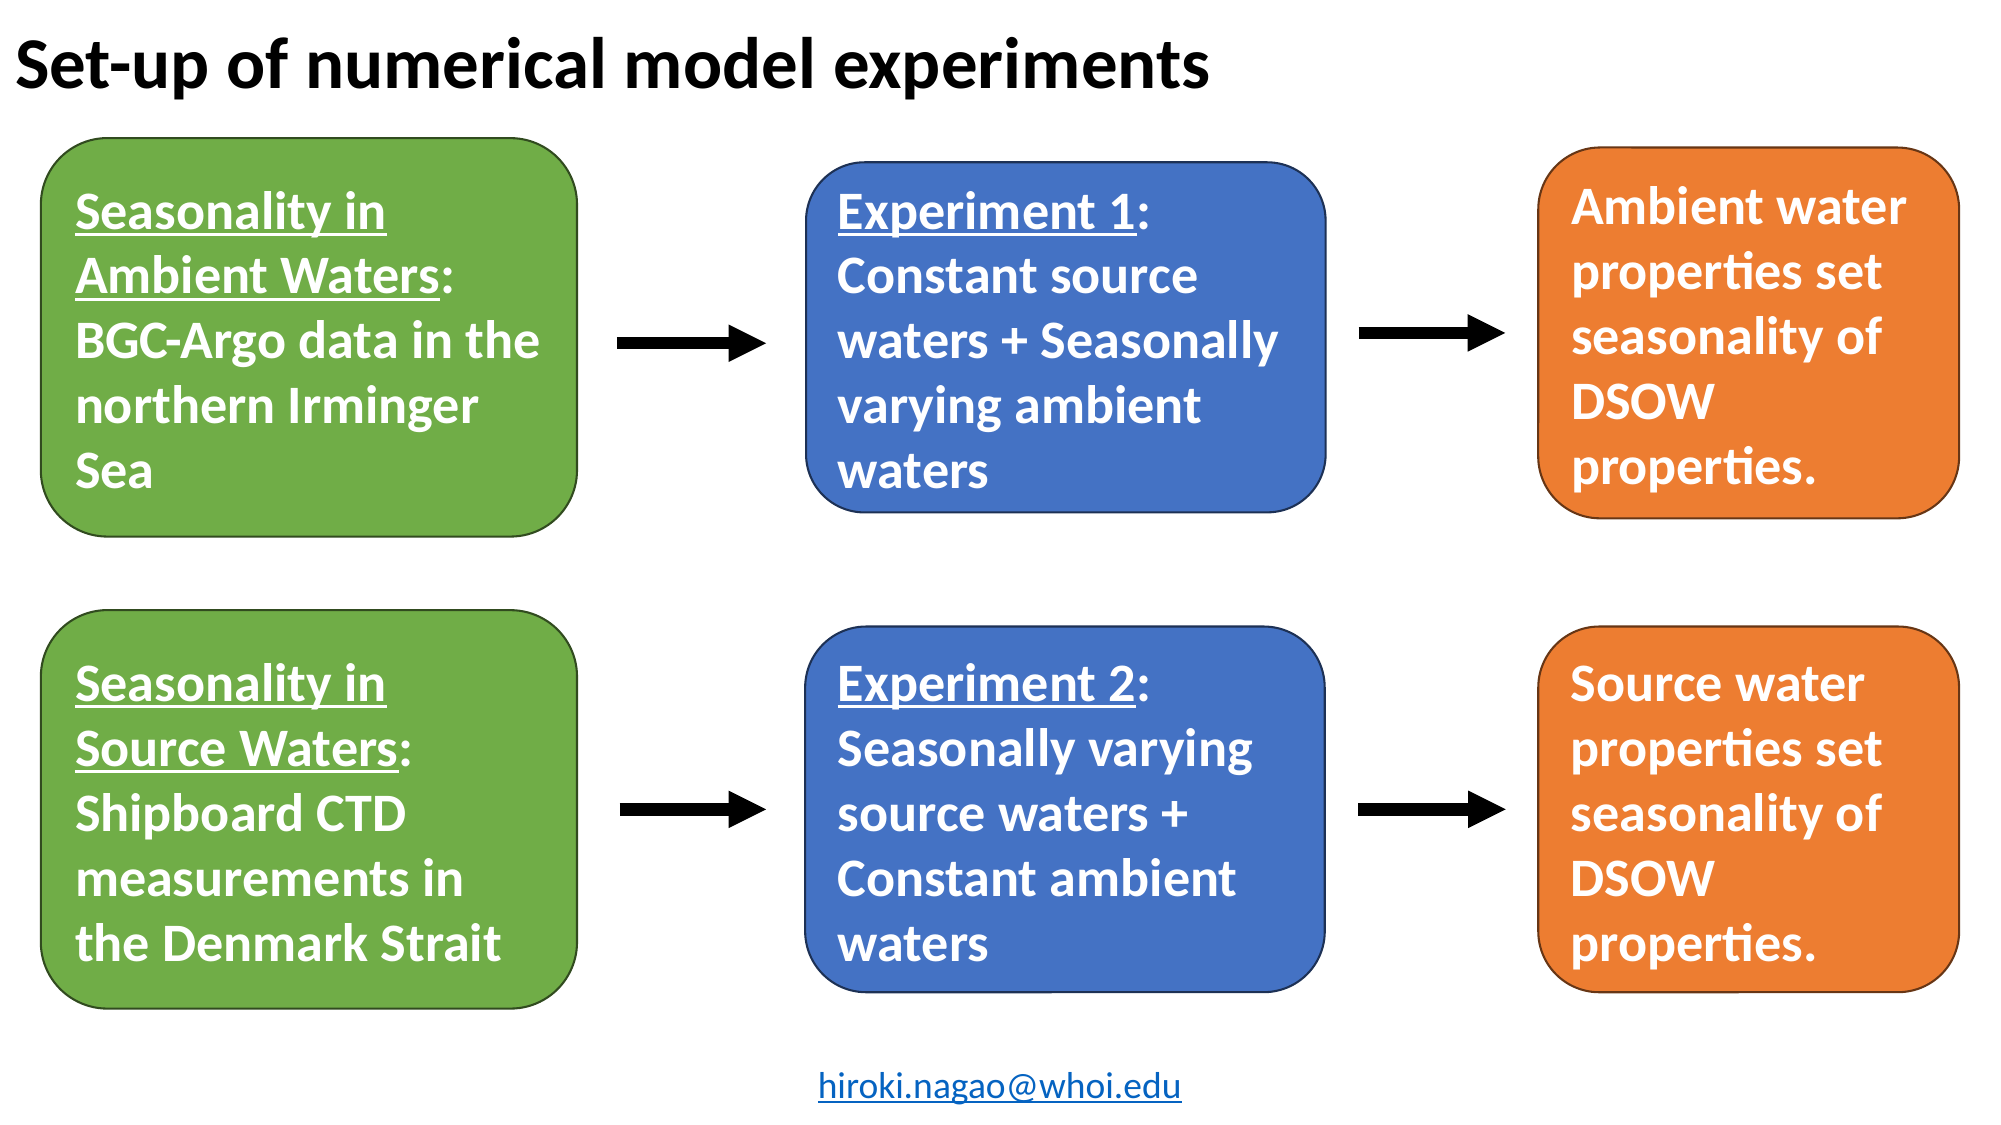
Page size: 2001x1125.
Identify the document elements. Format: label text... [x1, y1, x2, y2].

text_box Experiment 2: Seasonally varying source waters + Constant ambient waters [804, 625, 1326, 994]
text_box Experiment 1: Constant source waters + Seasonally varying ambient waters [805, 161, 1327, 514]
text_box Ambient water properties set seasonality of DSOW properties. [1537, 146, 1961, 520]
text_box hiroki.nagao@whoi.edu [776, 1053, 1224, 1114]
text_box Seasonality in Ambient Waters: BGC-Argo data in the northern Irminger Sea [39, 137, 579, 538]
title Set-up of numerical model experiments [0, 0, 2000, 131]
text_box Source water properties set seasonality of DSOW properties. [1537, 625, 1961, 994]
text_box Seasonality in Source Waters: Shipboard CTD measurements in the Denmark Strait [39, 609, 579, 1010]
